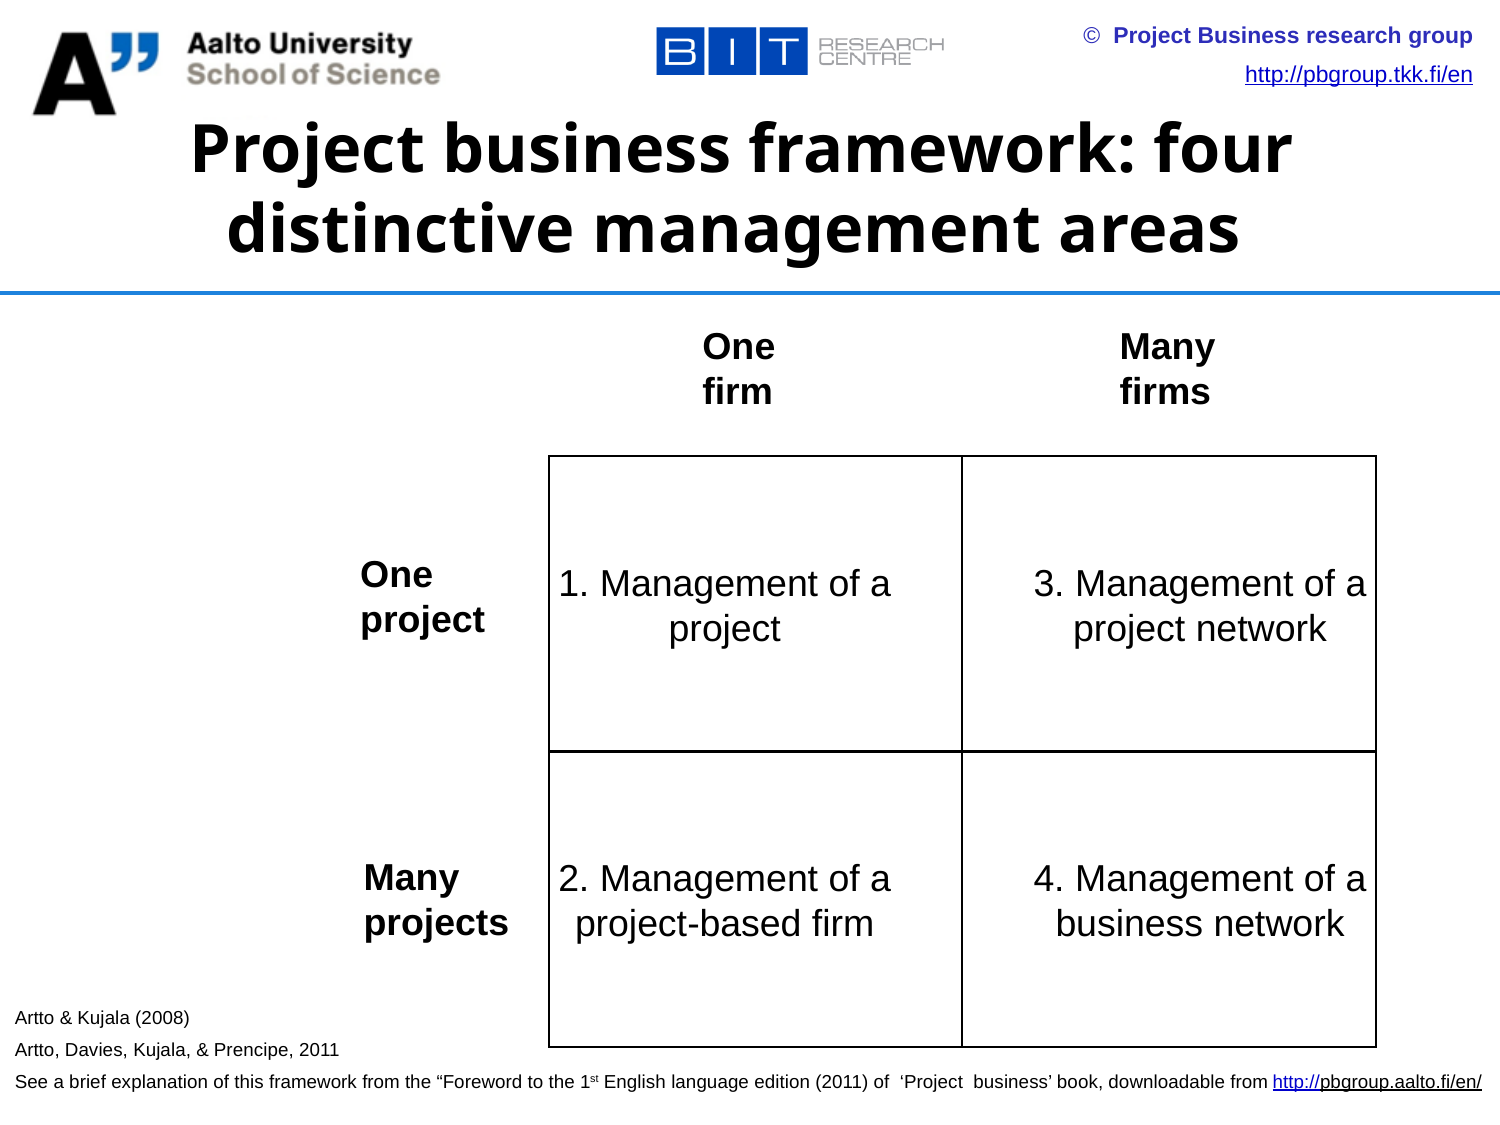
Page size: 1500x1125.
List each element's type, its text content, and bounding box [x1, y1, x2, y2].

text_box Many projects [348, 845, 549, 951]
text_box 1. Management of a project [549, 456, 962, 751]
picture [29, 19, 455, 101]
title Project business framework: four distinctive management areas [1, 101, 1484, 270]
text_box 3. Management of a project network [962, 456, 1376, 751]
text_box One firm [687, 314, 857, 420]
picture [656, 27, 944, 75]
text_box Artto & Kujala (2008) Artto, Davies, Kujala, & Prencipe, 2011 See a brief explanation of this framework from the “Foreword to the 1st English language edition (2011) of ‘Project business’ book, downloadable from http://pbgroup.aalto.fi/en/ [0, 998, 1500, 1122]
text_box Many firms [1104, 314, 1250, 420]
text_box One project [345, 542, 533, 648]
text_box 2. Management of a project-based firm [549, 751, 962, 1047]
text_box 4. Management of a business network [962, 751, 1376, 1047]
